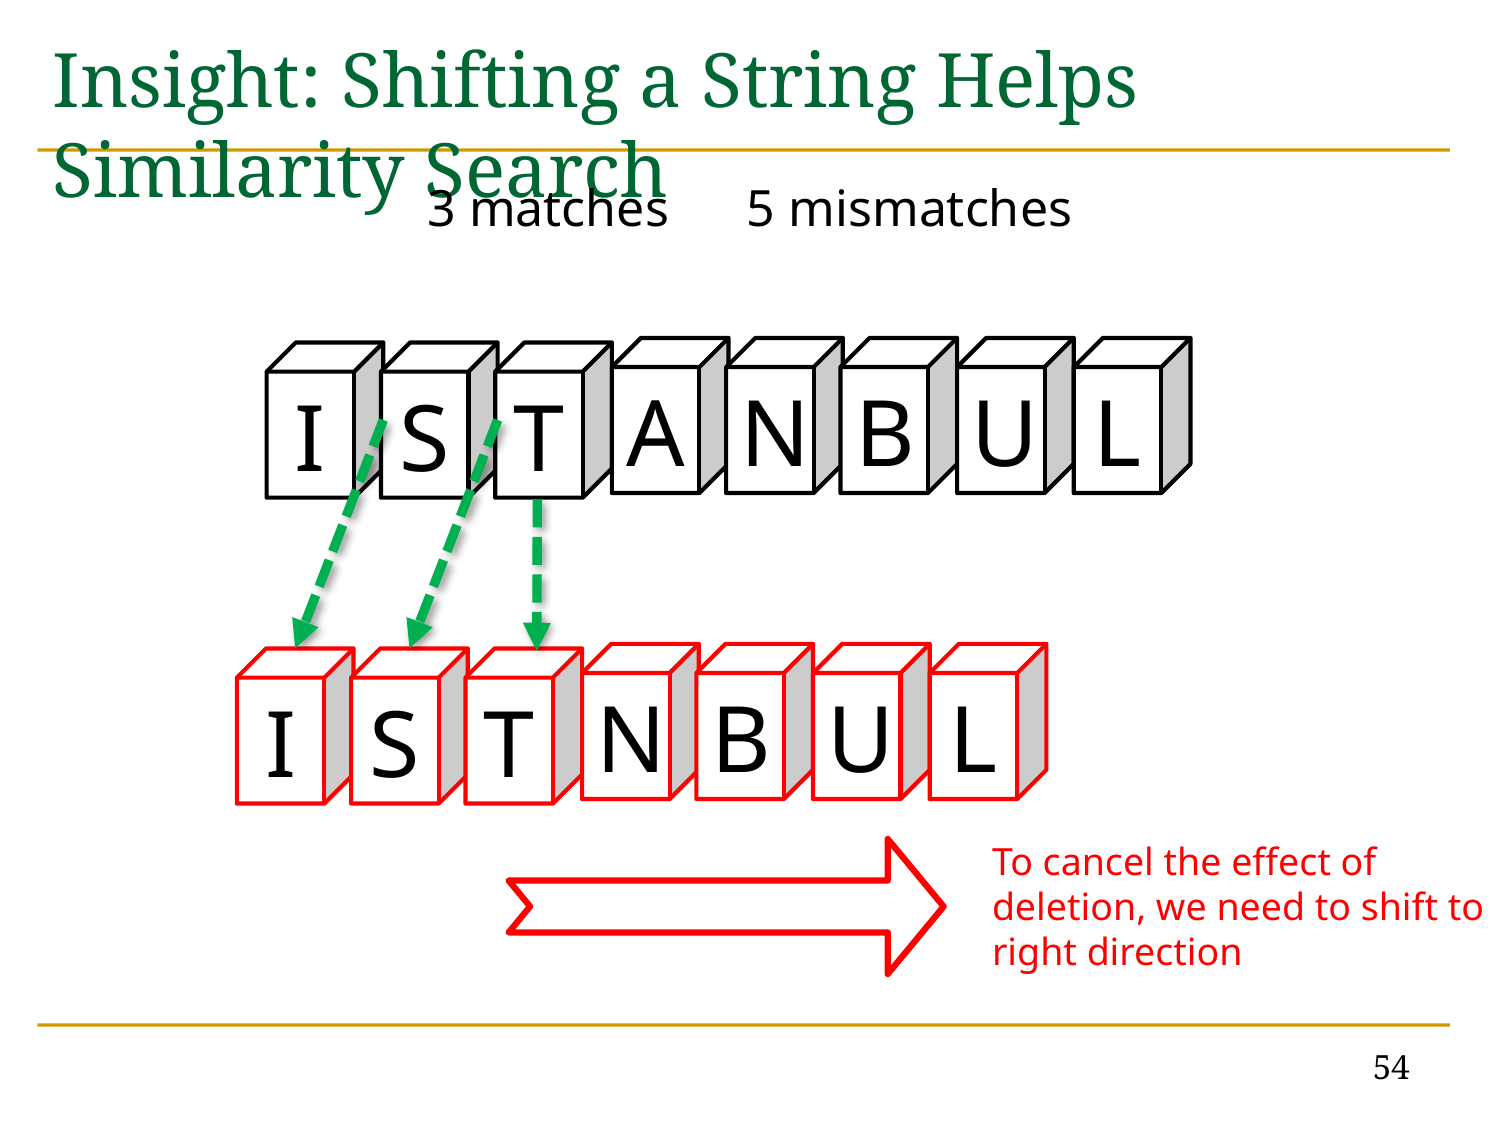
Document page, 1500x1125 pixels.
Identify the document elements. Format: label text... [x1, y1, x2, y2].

text_box S [349, 646, 470, 806]
text_box L [927, 641, 1049, 802]
text_box L [1071, 335, 1193, 496]
text_box U [810, 641, 932, 802]
text_box S [378, 340, 500, 500]
text_box T [493, 340, 614, 500]
text_box B [838, 335, 960, 496]
text_box To cancel the effect of deletion, we need to shift to right direction [977, 830, 1500, 981]
text_box I [234, 646, 356, 806]
text_box 3 matches 5 mismatches [286, 169, 1213, 244]
text_box B [694, 641, 816, 802]
text_box I [264, 340, 386, 500]
text_box U [955, 335, 1076, 496]
title Insight: Shifting a String Helps Similarity Search [37, 24, 1500, 150]
text_box N [580, 641, 701, 802]
text_box N [724, 335, 845, 496]
text_box [508, 838, 944, 974]
text_box A [609, 335, 731, 496]
text_box T [463, 646, 585, 806]
slide_number 54 [1074, 1023, 1426, 1100]
